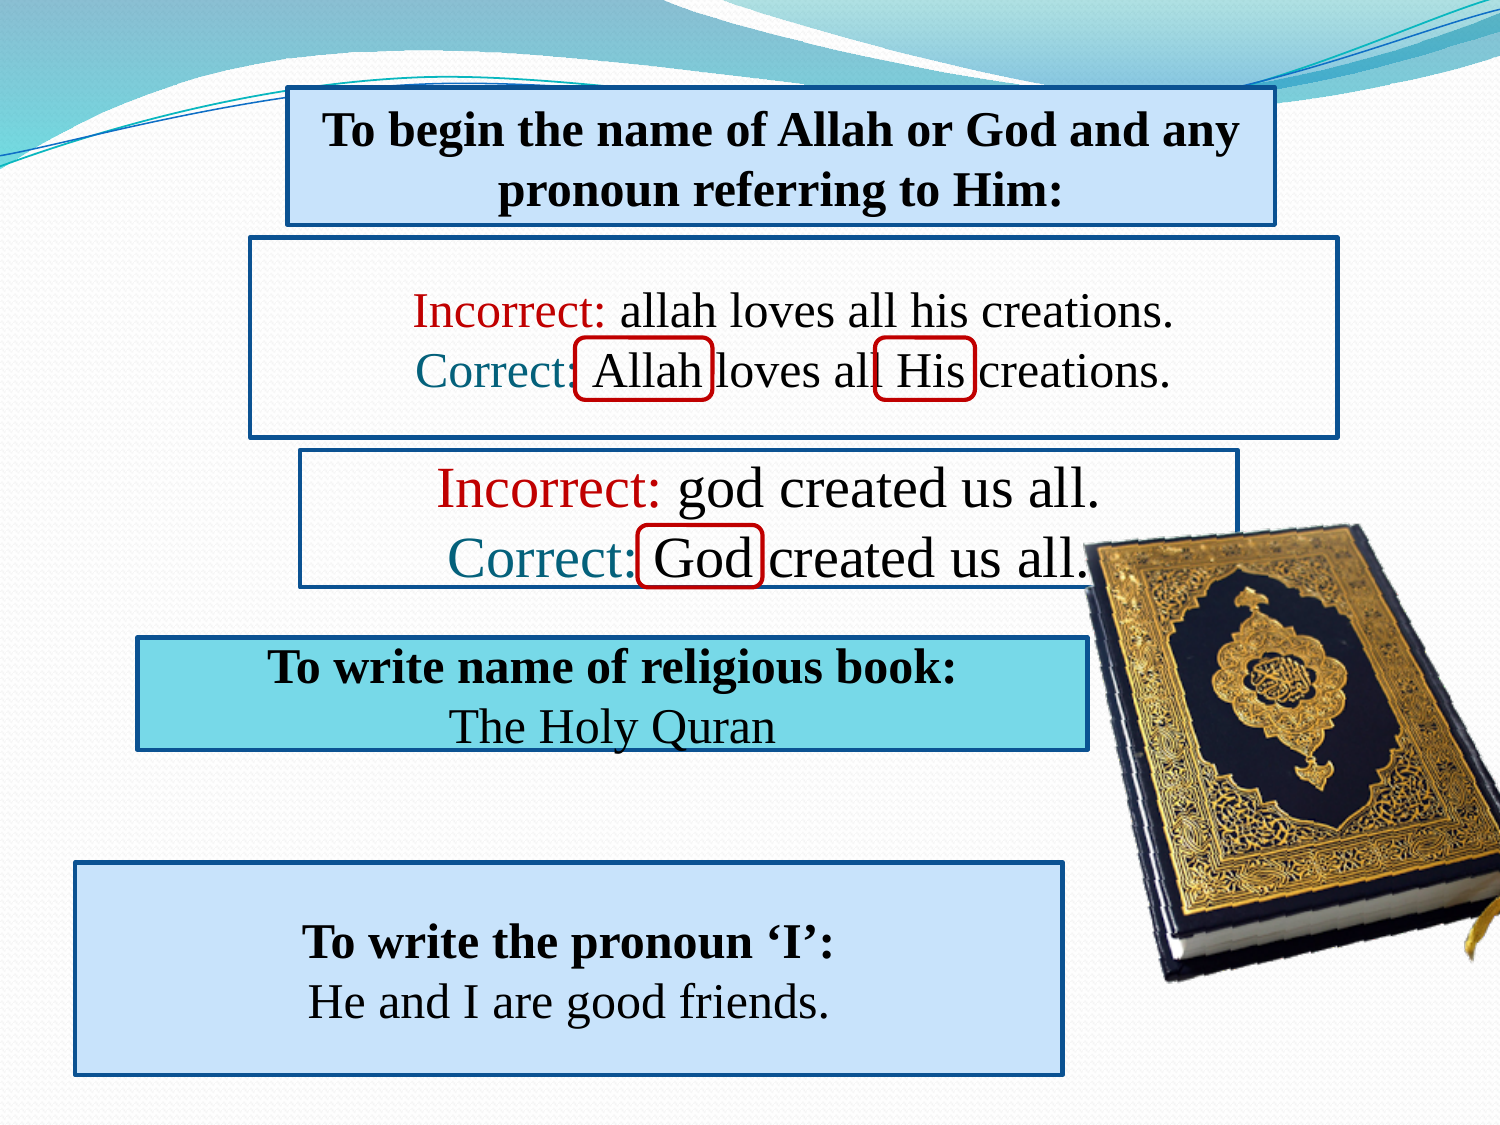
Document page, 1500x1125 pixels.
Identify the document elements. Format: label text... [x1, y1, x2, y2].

text_box [872, 335, 978, 402]
text_box To write name of religious book: The Holy Quran [135, 635, 1063, 752]
text_box To write the pronoun ‘I’: He and I are good friends. [73, 860, 1065, 1077]
text_box Incorrect: allah loves all his creations. Correct: Allah loves all His creations. [248, 235, 1340, 440]
picture [1070, 509, 1500, 991]
text_box [572, 335, 715, 402]
picture [1059, 877, 1065, 976]
text_box Incorrect: god created us all. Correct: God created us all. [298, 448, 1240, 589]
text_box To begin the name of Allah or God and any pronoun referring to Him: [285, 85, 1277, 227]
text_box [635, 522, 765, 590]
